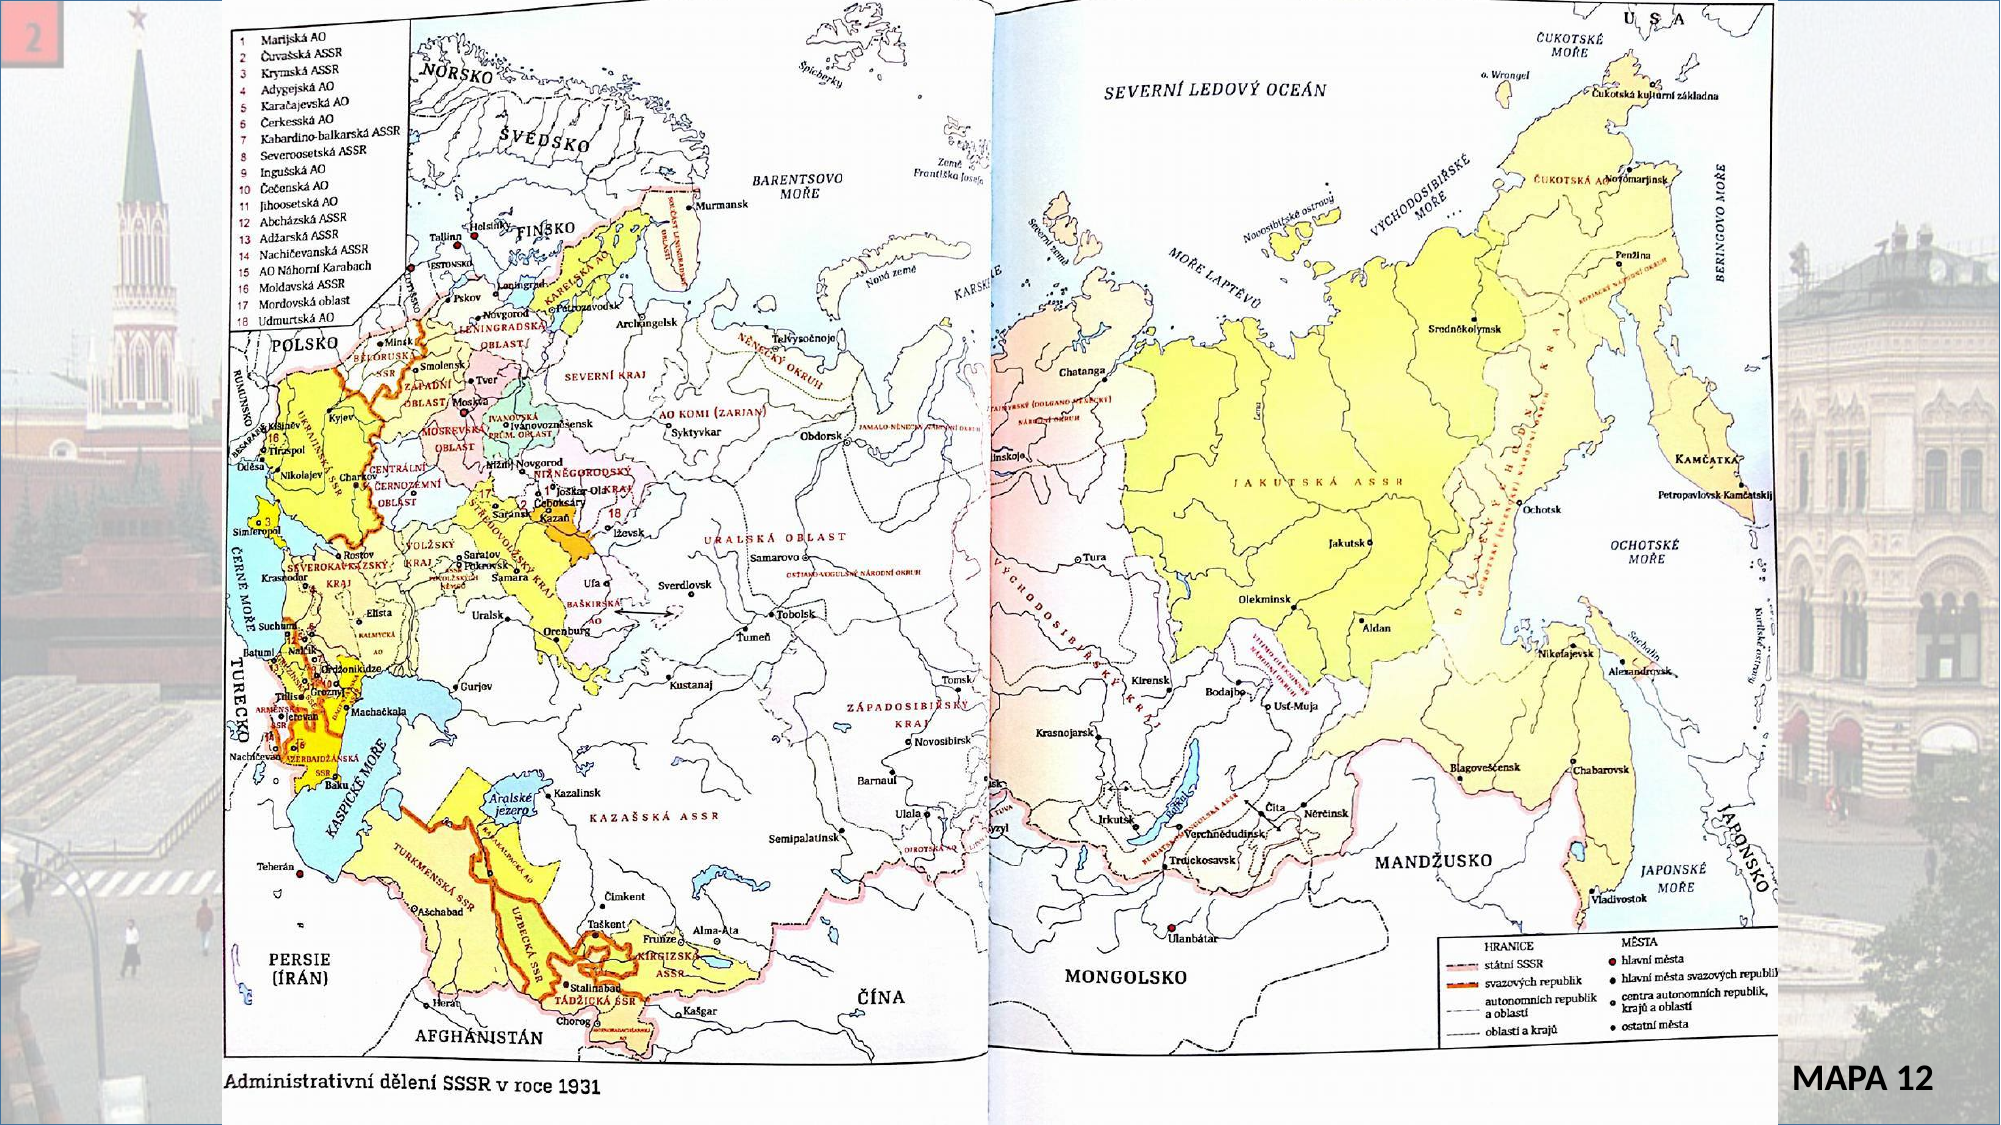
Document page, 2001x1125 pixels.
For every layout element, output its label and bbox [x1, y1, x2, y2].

picture [0, 0, 222, 1125]
picture [1778, 0, 2000, 1125]
list [222, 0, 1778, 1125]
